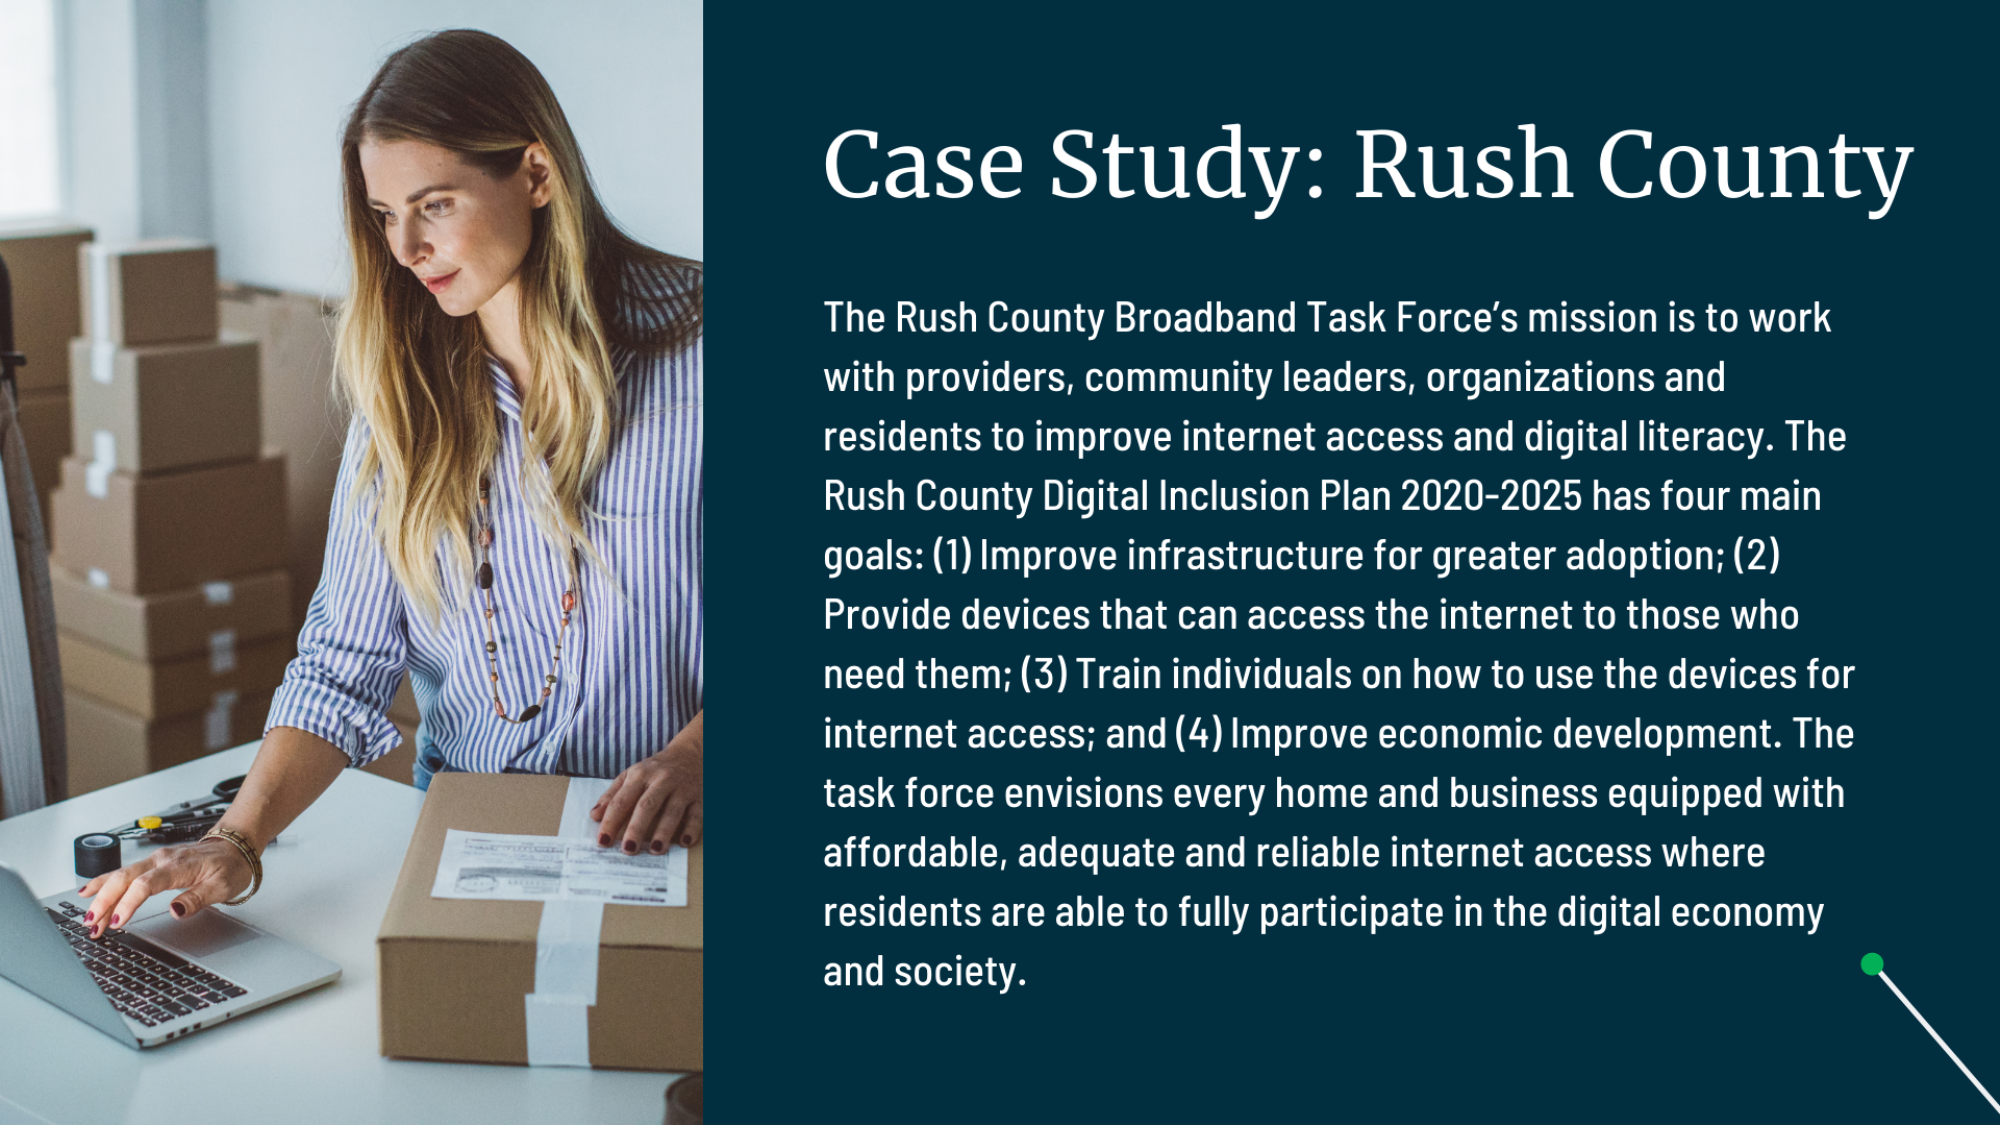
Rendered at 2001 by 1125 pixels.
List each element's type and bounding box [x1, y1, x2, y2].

picture [1553, 369, 1568, 391]
picture [977, 785, 993, 807]
picture [965, 428, 981, 451]
picture [1535, 844, 1552, 867]
picture [1089, 741, 1093, 751]
picture [1099, 488, 1103, 509]
picture [1713, 146, 1763, 198]
picture [1389, 547, 1406, 570]
picture [1174, 667, 1178, 688]
picture [1214, 785, 1231, 807]
picture [1710, 667, 1727, 688]
picture [1614, 487, 1631, 510]
picture [1463, 369, 1480, 400]
picture [1809, 421, 1824, 450]
picture [826, 726, 830, 747]
picture [1262, 903, 1278, 934]
picture [1362, 904, 1366, 925]
picture [1208, 844, 1223, 866]
picture [1074, 606, 1089, 629]
picture [1228, 837, 1244, 867]
picture [1720, 309, 1737, 332]
picture [1419, 309, 1436, 332]
picture [1221, 488, 1237, 510]
picture [1587, 423, 1597, 450]
picture [1526, 421, 1542, 451]
picture [1220, 606, 1236, 628]
picture [1703, 606, 1719, 629]
picture [1434, 547, 1449, 578]
picture [1103, 845, 1118, 867]
picture [1213, 715, 1221, 752]
picture [945, 720, 957, 747]
picture [868, 488, 884, 510]
picture [1045, 480, 1063, 509]
picture [1191, 487, 1208, 510]
picture [1507, 666, 1523, 689]
picture [826, 480, 844, 509]
picture [1171, 487, 1187, 509]
picture [1588, 370, 1592, 390]
picture [1350, 309, 1365, 332]
picture [1444, 479, 1461, 509]
picture [848, 606, 859, 628]
picture [1670, 310, 1674, 331]
picture [930, 844, 946, 867]
picture [1285, 428, 1301, 451]
picture [1033, 606, 1049, 629]
picture [1380, 725, 1396, 748]
picture [1154, 309, 1170, 332]
picture [1779, 309, 1795, 332]
picture [873, 844, 890, 867]
picture [1130, 548, 1134, 569]
picture [1368, 428, 1384, 451]
picture [942, 369, 959, 391]
picture [1123, 844, 1139, 867]
picture [1747, 429, 1763, 459]
picture [1058, 655, 1066, 693]
picture [940, 487, 957, 510]
picture [1465, 479, 1483, 510]
picture [1081, 844, 1097, 874]
picture [1289, 606, 1306, 629]
picture [1186, 844, 1203, 867]
picture [825, 666, 841, 688]
picture [1147, 785, 1162, 807]
picture [1735, 536, 1742, 574]
picture [960, 302, 976, 331]
picture [1571, 309, 1586, 332]
picture [1037, 429, 1041, 450]
picture [1781, 666, 1796, 689]
picture [1683, 785, 1698, 815]
picture [1255, 667, 1259, 688]
picture [957, 964, 961, 985]
picture [1672, 785, 1677, 806]
picture [1198, 606, 1215, 629]
picture [1470, 601, 1482, 628]
picture [1022, 655, 1030, 693]
picture [1565, 480, 1581, 510]
picture [1822, 666, 1839, 689]
picture [870, 725, 886, 748]
picture [1209, 547, 1223, 570]
picture [1136, 606, 1152, 629]
picture [1704, 785, 1720, 815]
picture [1456, 904, 1460, 925]
picture [1224, 896, 1229, 925]
picture [936, 963, 952, 986]
picture [862, 606, 879, 629]
picture [1747, 844, 1764, 867]
picture [1129, 725, 1144, 747]
picture [898, 302, 916, 331]
picture [1150, 903, 1167, 926]
picture [1007, 428, 1023, 451]
picture [1428, 428, 1442, 451]
picture [1088, 310, 1104, 340]
picture [1235, 667, 1251, 688]
picture [824, 844, 841, 867]
picture [1403, 844, 1418, 866]
picture [920, 310, 936, 332]
picture [1636, 844, 1651, 867]
picture [1600, 130, 1652, 198]
picture [1650, 542, 1661, 569]
picture [1079, 428, 1095, 458]
picture [1734, 844, 1744, 866]
picture [1756, 903, 1772, 926]
picture [1349, 606, 1364, 629]
picture [1027, 785, 1042, 806]
picture [1742, 487, 1769, 509]
picture [1630, 785, 1646, 815]
picture [1269, 606, 1286, 629]
picture [1423, 479, 1440, 510]
picture [883, 607, 898, 628]
picture [1400, 785, 1416, 806]
picture [1745, 777, 1761, 807]
picture [1535, 369, 1549, 390]
picture [1502, 479, 1519, 509]
picture [1652, 785, 1667, 807]
picture [1512, 839, 1523, 866]
picture [999, 964, 1015, 994]
picture [1353, 487, 1369, 510]
picture [1418, 146, 1468, 198]
picture [1635, 488, 1649, 510]
picture [1435, 666, 1452, 689]
picture [1640, 666, 1657, 689]
picture [844, 837, 856, 866]
picture [1782, 606, 1798, 629]
picture [1306, 666, 1322, 689]
picture [910, 428, 927, 451]
picture [1516, 726, 1520, 747]
picture [1233, 904, 1248, 935]
picture [1249, 785, 1265, 816]
picture [1356, 130, 1415, 197]
picture [1807, 658, 1818, 688]
picture [984, 370, 988, 390]
picture [1636, 718, 1640, 747]
picture [992, 547, 1019, 569]
picture [1241, 488, 1257, 510]
picture [1341, 903, 1357, 926]
picture [1303, 845, 1307, 866]
picture [1039, 837, 1056, 867]
picture [1718, 563, 1722, 573]
picture [1234, 370, 1238, 390]
picture [1748, 539, 1765, 569]
picture [1204, 658, 1220, 689]
picture [1035, 658, 1053, 689]
picture [1080, 548, 1096, 569]
picture [1184, 429, 1188, 450]
picture [896, 547, 912, 570]
picture [1496, 421, 1512, 451]
picture [963, 369, 979, 390]
picture [1161, 480, 1165, 509]
picture [1376, 601, 1387, 628]
picture [1829, 428, 1845, 451]
picture [1100, 601, 1111, 628]
picture [966, 963, 983, 986]
picture [1099, 547, 1116, 570]
picture [1024, 547, 1040, 577]
picture [1505, 369, 1520, 390]
picture [1631, 547, 1646, 577]
picture [1485, 606, 1502, 629]
picture [846, 963, 862, 985]
picture [1197, 124, 1245, 198]
picture [1518, 124, 1573, 197]
picture [1174, 785, 1191, 807]
picture [1804, 785, 1808, 806]
picture [1493, 302, 1499, 310]
picture [1512, 786, 1516, 806]
picture [1336, 666, 1351, 689]
picture [1663, 606, 1680, 629]
picture [1050, 725, 1065, 748]
picture [1414, 658, 1430, 688]
picture [1229, 428, 1244, 451]
picture [1622, 421, 1626, 450]
picture [1837, 725, 1854, 748]
picture [1844, 666, 1855, 688]
picture [1861, 953, 2000, 1113]
picture [951, 423, 962, 450]
picture [1760, 720, 1771, 747]
picture [1618, 309, 1635, 332]
picture [886, 146, 930, 198]
picture [1174, 547, 1185, 569]
picture [1793, 718, 1812, 747]
picture [1174, 309, 1191, 332]
picture [1774, 785, 1799, 806]
picture [1437, 844, 1453, 867]
picture [846, 666, 862, 689]
picture [1455, 667, 1481, 688]
picture [1014, 904, 1024, 925]
picture [1113, 666, 1130, 689]
picture [1159, 540, 1170, 569]
picture [1521, 606, 1537, 628]
picture [1693, 428, 1705, 450]
picture [1677, 487, 1693, 510]
picture [1236, 785, 1246, 806]
picture [1136, 898, 1146, 925]
picture [1609, 547, 1625, 570]
picture [825, 547, 841, 578]
picture [1002, 482, 1013, 509]
picture [1351, 785, 1367, 807]
picture [1310, 725, 1327, 748]
picture [1596, 369, 1613, 391]
picture [1010, 725, 1026, 748]
picture [1374, 540, 1386, 569]
picture [1256, 548, 1271, 570]
picture [1660, 146, 1706, 198]
picture [1441, 607, 1445, 628]
picture [1303, 898, 1327, 925]
picture [846, 547, 863, 570]
picture [1293, 369, 1310, 391]
picture [1794, 488, 1798, 509]
picture [1304, 423, 1315, 450]
picture [1428, 369, 1444, 391]
picture [889, 421, 905, 451]
picture [1666, 369, 1682, 391]
picture [1469, 547, 1486, 570]
picture [1024, 607, 1028, 628]
picture [993, 361, 1009, 391]
picture [1258, 309, 1273, 331]
picture [1096, 786, 1100, 806]
picture [1061, 844, 1078, 867]
picture [880, 904, 884, 925]
picture [1489, 547, 1506, 570]
picture [1086, 369, 1103, 391]
picture [840, 903, 856, 926]
picture [1713, 903, 1730, 926]
picture [1309, 186, 1321, 198]
picture [1475, 428, 1491, 450]
picture [860, 428, 875, 451]
picture [929, 369, 940, 390]
picture [1667, 725, 1683, 755]
picture [1297, 785, 1314, 807]
picture [1523, 547, 1540, 570]
picture [1308, 302, 1326, 331]
picture [957, 785, 972, 807]
picture [1354, 837, 1358, 866]
picture [1106, 785, 1122, 807]
picture [1557, 666, 1572, 689]
picture [1772, 487, 1789, 510]
picture [880, 429, 884, 450]
picture [1634, 903, 1650, 926]
picture [1053, 130, 1096, 198]
picture [1679, 309, 1694, 332]
picture [1687, 369, 1703, 390]
picture [1690, 666, 1707, 689]
picture [1474, 309, 1491, 332]
picture [1640, 421, 1644, 450]
picture [1675, 547, 1691, 570]
picture [1713, 844, 1729, 867]
picture [1057, 903, 1072, 926]
picture [1587, 540, 1604, 570]
picture [1559, 896, 1575, 926]
picture [1492, 661, 1503, 688]
picture [1127, 785, 1142, 806]
picture [1004, 607, 1020, 628]
picture [1590, 309, 1605, 332]
picture [951, 898, 962, 925]
picture [826, 599, 844, 628]
picture [1142, 480, 1146, 509]
picture [1740, 666, 1756, 689]
picture [1537, 666, 1553, 689]
picture [1398, 302, 1416, 331]
picture [962, 488, 978, 510]
picture [1509, 542, 1520, 569]
picture [1662, 845, 1688, 866]
picture [1708, 361, 1723, 391]
picture [1800, 309, 1811, 331]
picture [1077, 658, 1095, 688]
picture [1594, 480, 1610, 509]
picture [1492, 785, 1508, 807]
picture [859, 837, 870, 866]
picture [1213, 423, 1224, 450]
picture [1427, 903, 1442, 926]
picture [891, 725, 902, 747]
picture [931, 428, 946, 450]
picture [1785, 421, 1804, 450]
picture [1344, 480, 1348, 509]
picture [1595, 726, 1612, 747]
picture [982, 540, 986, 569]
picture [1055, 309, 1070, 331]
picture [1666, 548, 1670, 569]
picture [1411, 547, 1422, 569]
picture [1217, 302, 1233, 332]
picture [1452, 606, 1467, 628]
picture [1409, 384, 1414, 395]
picture [1391, 599, 1407, 628]
picture [1327, 428, 1343, 451]
picture [1557, 428, 1573, 459]
picture [986, 958, 996, 985]
picture [1509, 896, 1524, 925]
picture [1466, 903, 1482, 925]
picture [1484, 369, 1500, 391]
picture [1561, 601, 1572, 628]
picture [1068, 488, 1072, 509]
picture [1331, 726, 1347, 747]
picture [1619, 658, 1635, 688]
picture [1363, 666, 1380, 689]
picture [1502, 309, 1517, 332]
picture [1696, 547, 1712, 569]
picture [1014, 369, 1031, 391]
picture [1054, 606, 1070, 629]
picture [1006, 785, 1022, 807]
picture [1195, 302, 1211, 332]
picture [951, 837, 967, 867]
picture [1144, 666, 1160, 688]
picture [1248, 606, 1265, 629]
picture [1128, 369, 1155, 390]
picture [1661, 480, 1672, 509]
picture [1693, 903, 1709, 926]
picture [962, 599, 979, 629]
picture [1279, 302, 1294, 332]
picture [965, 903, 981, 926]
picture [1642, 599, 1658, 628]
picture [983, 487, 998, 509]
picture [1286, 667, 1302, 689]
picture [972, 837, 976, 866]
picture [836, 725, 852, 747]
picture [1256, 369, 1272, 400]
picture [887, 658, 904, 689]
picture [1322, 480, 1340, 509]
picture [1463, 725, 1480, 748]
picture [941, 309, 956, 332]
picture [1047, 428, 1073, 450]
picture [1330, 606, 1345, 629]
picture [840, 428, 856, 451]
picture [1067, 785, 1071, 806]
picture [1829, 134, 1861, 198]
picture [972, 666, 999, 688]
picture [1684, 606, 1699, 629]
picture [1188, 547, 1204, 570]
picture [1385, 666, 1401, 688]
picture [1107, 369, 1123, 391]
picture [824, 302, 843, 331]
picture [1547, 429, 1552, 450]
picture [824, 963, 841, 986]
picture [1590, 903, 1606, 935]
picture [1731, 667, 1735, 688]
picture [1596, 844, 1613, 867]
picture [1760, 666, 1777, 689]
picture [915, 963, 932, 986]
picture [1639, 369, 1654, 391]
picture [1314, 369, 1330, 391]
picture [981, 146, 1021, 198]
picture [1074, 304, 1085, 331]
picture [1158, 844, 1174, 867]
picture [1377, 369, 1387, 390]
picture [1117, 302, 1135, 331]
picture [1350, 725, 1367, 748]
picture [1692, 837, 1708, 866]
picture [1452, 777, 1467, 807]
picture [1264, 428, 1280, 450]
picture [931, 903, 946, 925]
picture [1249, 428, 1260, 450]
picture [1282, 903, 1298, 926]
picture [1034, 310, 1049, 332]
picture [879, 777, 894, 806]
picture [1724, 785, 1741, 807]
picture [1645, 725, 1662, 748]
picture [1311, 548, 1327, 570]
picture [1380, 785, 1395, 807]
picture [1584, 601, 1594, 628]
picture [1572, 363, 1583, 390]
picture [926, 725, 942, 748]
picture [1005, 681, 1009, 692]
picture [1442, 725, 1458, 747]
picture [825, 428, 837, 450]
picture [992, 903, 1009, 926]
picture [1262, 488, 1266, 509]
picture [1420, 725, 1437, 748]
picture [1770, 146, 1824, 197]
picture [1296, 542, 1307, 569]
picture [1577, 844, 1592, 867]
picture [1749, 310, 1775, 331]
picture [1392, 845, 1396, 866]
picture [1002, 860, 1006, 870]
picture [1135, 429, 1151, 450]
picture [1213, 369, 1229, 390]
picture [1812, 779, 1823, 806]
picture [1719, 725, 1736, 748]
picture [866, 956, 883, 986]
picture [1227, 542, 1237, 569]
picture [1237, 309, 1253, 332]
picture [1409, 428, 1423, 451]
picture [1098, 896, 1103, 925]
picture [1107, 482, 1118, 509]
picture [1121, 487, 1138, 510]
picture [989, 725, 1005, 748]
picture [878, 361, 893, 390]
picture [1598, 606, 1615, 629]
picture [1440, 309, 1452, 331]
picture [1309, 149, 1321, 161]
picture [1492, 844, 1509, 867]
picture [860, 903, 875, 926]
picture [1156, 601, 1167, 628]
picture [942, 785, 953, 806]
picture [824, 370, 849, 390]
picture [1472, 786, 1488, 807]
picture [1411, 606, 1428, 629]
picture [908, 369, 923, 399]
picture [1179, 606, 1195, 629]
picture [1581, 904, 1585, 925]
picture [896, 963, 911, 986]
picture [1258, 844, 1269, 866]
picture [1770, 536, 1779, 574]
picture [1292, 487, 1308, 509]
picture [1577, 666, 1592, 689]
picture [1347, 428, 1364, 451]
picture [1327, 658, 1331, 688]
picture [1139, 547, 1155, 569]
picture [1455, 428, 1471, 451]
picture [1264, 658, 1281, 689]
picture [888, 480, 904, 509]
picture [1640, 309, 1656, 331]
picture [1522, 479, 1540, 510]
picture [887, 540, 891, 569]
picture [1191, 369, 1207, 391]
picture [1455, 309, 1470, 332]
picture [838, 785, 855, 807]
picture [1449, 369, 1460, 390]
picture [1194, 785, 1211, 806]
picture [932, 658, 947, 688]
picture [855, 720, 866, 747]
picture [1391, 903, 1408, 926]
picture [992, 423, 1003, 450]
picture [868, 309, 884, 332]
picture [1828, 777, 1843, 806]
picture [1777, 903, 1804, 925]
picture [1815, 302, 1831, 331]
picture [1563, 785, 1578, 807]
picture [1658, 423, 1669, 450]
picture [824, 779, 835, 806]
picture [1356, 369, 1371, 391]
picture [1575, 725, 1592, 748]
picture [1045, 547, 1057, 569]
picture [1140, 146, 1190, 198]
picture [826, 130, 878, 198]
picture [989, 301, 1008, 332]
picture [1816, 718, 1832, 747]
picture [1719, 488, 1730, 509]
picture [1411, 898, 1422, 925]
picture [1567, 547, 1584, 570]
picture [1619, 898, 1631, 925]
picture [1388, 428, 1405, 451]
picture [1108, 903, 1123, 926]
picture [1542, 785, 1559, 807]
picture [1319, 785, 1346, 806]
picture [1100, 428, 1111, 450]
picture [1688, 725, 1715, 747]
picture [1579, 429, 1583, 450]
picture [1562, 310, 1566, 331]
picture [1422, 839, 1433, 866]
picture [1114, 428, 1131, 451]
picture [1371, 903, 1388, 934]
picture [1270, 487, 1287, 510]
picture [1177, 715, 1185, 752]
picture [1296, 725, 1307, 747]
picture [910, 903, 927, 926]
picture [1472, 844, 1488, 866]
picture [1312, 844, 1328, 867]
picture [1732, 607, 1757, 628]
picture [1458, 844, 1468, 866]
picture [916, 661, 927, 688]
picture [1804, 487, 1819, 509]
picture [1421, 777, 1437, 807]
picture [1332, 547, 1343, 569]
picture [1049, 369, 1064, 391]
picture [1068, 384, 1072, 395]
picture [1390, 369, 1406, 391]
picture [1369, 302, 1385, 331]
picture [1143, 839, 1154, 866]
picture [1107, 725, 1123, 748]
picture [1272, 844, 1289, 867]
picture [1293, 837, 1297, 866]
picture [1278, 777, 1293, 806]
picture [906, 777, 917, 806]
picture [1012, 309, 1029, 332]
picture [952, 666, 968, 689]
picture [1808, 904, 1823, 935]
picture [1140, 309, 1151, 331]
picture [1078, 487, 1093, 519]
picture [1242, 547, 1253, 569]
picture [1507, 606, 1517, 628]
picture [1028, 903, 1044, 926]
picture [1615, 725, 1632, 748]
picture [1525, 725, 1541, 748]
picture [1669, 658, 1686, 689]
picture [1103, 134, 1135, 198]
picture [1155, 428, 1170, 451]
picture [984, 606, 1000, 629]
picture [1672, 903, 1689, 926]
picture [1194, 904, 1210, 926]
picture [859, 785, 874, 807]
picture [1545, 547, 1556, 569]
picture [934, 536, 942, 574]
picture [1035, 369, 1046, 390]
picture [1617, 844, 1632, 867]
picture [1697, 488, 1713, 510]
picture [1077, 785, 1091, 807]
picture [1522, 785, 1538, 806]
picture [1455, 547, 1466, 569]
picture [1363, 844, 1379, 867]
picture [1277, 547, 1293, 570]
picture [1285, 361, 1289, 390]
picture [1019, 844, 1036, 867]
picture [1612, 904, 1616, 925]
picture [1544, 479, 1561, 509]
picture [1243, 725, 1270, 747]
picture [1707, 428, 1723, 451]
picture [1486, 495, 1498, 499]
picture [1761, 599, 1777, 628]
picture [1735, 903, 1751, 925]
picture [1060, 547, 1076, 570]
picture [889, 896, 905, 926]
picture [1116, 599, 1132, 628]
picture [1605, 661, 1615, 688]
picture [1242, 363, 1253, 390]
picture [1728, 428, 1744, 451]
picture [1226, 667, 1230, 688]
picture [1706, 304, 1717, 331]
picture [1655, 896, 1659, 925]
picture [1179, 896, 1190, 925]
picture [920, 785, 937, 807]
picture [1160, 369, 1187, 390]
picture [895, 844, 906, 866]
picture [1275, 725, 1291, 755]
picture [866, 547, 883, 570]
picture [825, 904, 837, 925]
picture [1334, 361, 1350, 391]
picture [1333, 837, 1349, 867]
picture [1078, 896, 1093, 926]
picture [968, 725, 985, 748]
picture [1215, 896, 1219, 925]
picture [1403, 479, 1419, 509]
picture [1194, 428, 1210, 450]
picture [937, 146, 972, 198]
picture [912, 599, 929, 629]
picture [1740, 725, 1756, 747]
picture [1530, 903, 1546, 926]
picture [1400, 725, 1416, 748]
picture [1069, 725, 1084, 748]
picture [1099, 666, 1111, 688]
picture [1477, 146, 1513, 198]
picture [1330, 309, 1346, 332]
picture [1046, 785, 1063, 806]
picture [862, 363, 873, 390]
picture [1556, 844, 1572, 867]
picture [1554, 718, 1570, 748]
picture [1609, 785, 1626, 807]
picture [1484, 725, 1511, 747]
picture [1618, 369, 1634, 390]
picture [1184, 666, 1199, 688]
picture [1016, 488, 1032, 519]
picture [1601, 428, 1617, 451]
picture [1863, 148, 1914, 219]
picture [1148, 718, 1165, 748]
picture [1189, 718, 1208, 747]
picture [981, 844, 997, 867]
picture [963, 536, 970, 574]
picture [906, 725, 921, 747]
picture [917, 479, 936, 510]
picture [1030, 725, 1046, 748]
picture [1649, 429, 1654, 450]
picture [848, 488, 864, 510]
picture [947, 540, 956, 569]
picture [1248, 148, 1299, 219]
picture [1373, 487, 1389, 509]
picture [1627, 601, 1638, 628]
picture [1530, 309, 1557, 331]
picture [1346, 547, 1363, 570]
picture [0, 0, 703, 1125]
picture [866, 666, 883, 689]
picture [1672, 428, 1689, 451]
picture [1233, 718, 1237, 747]
picture [1310, 606, 1326, 629]
picture [909, 837, 925, 867]
picture [1541, 606, 1558, 629]
picture [1494, 898, 1505, 925]
picture [847, 302, 863, 331]
picture [934, 606, 949, 629]
picture [1582, 785, 1597, 807]
picture [1212, 480, 1216, 509]
